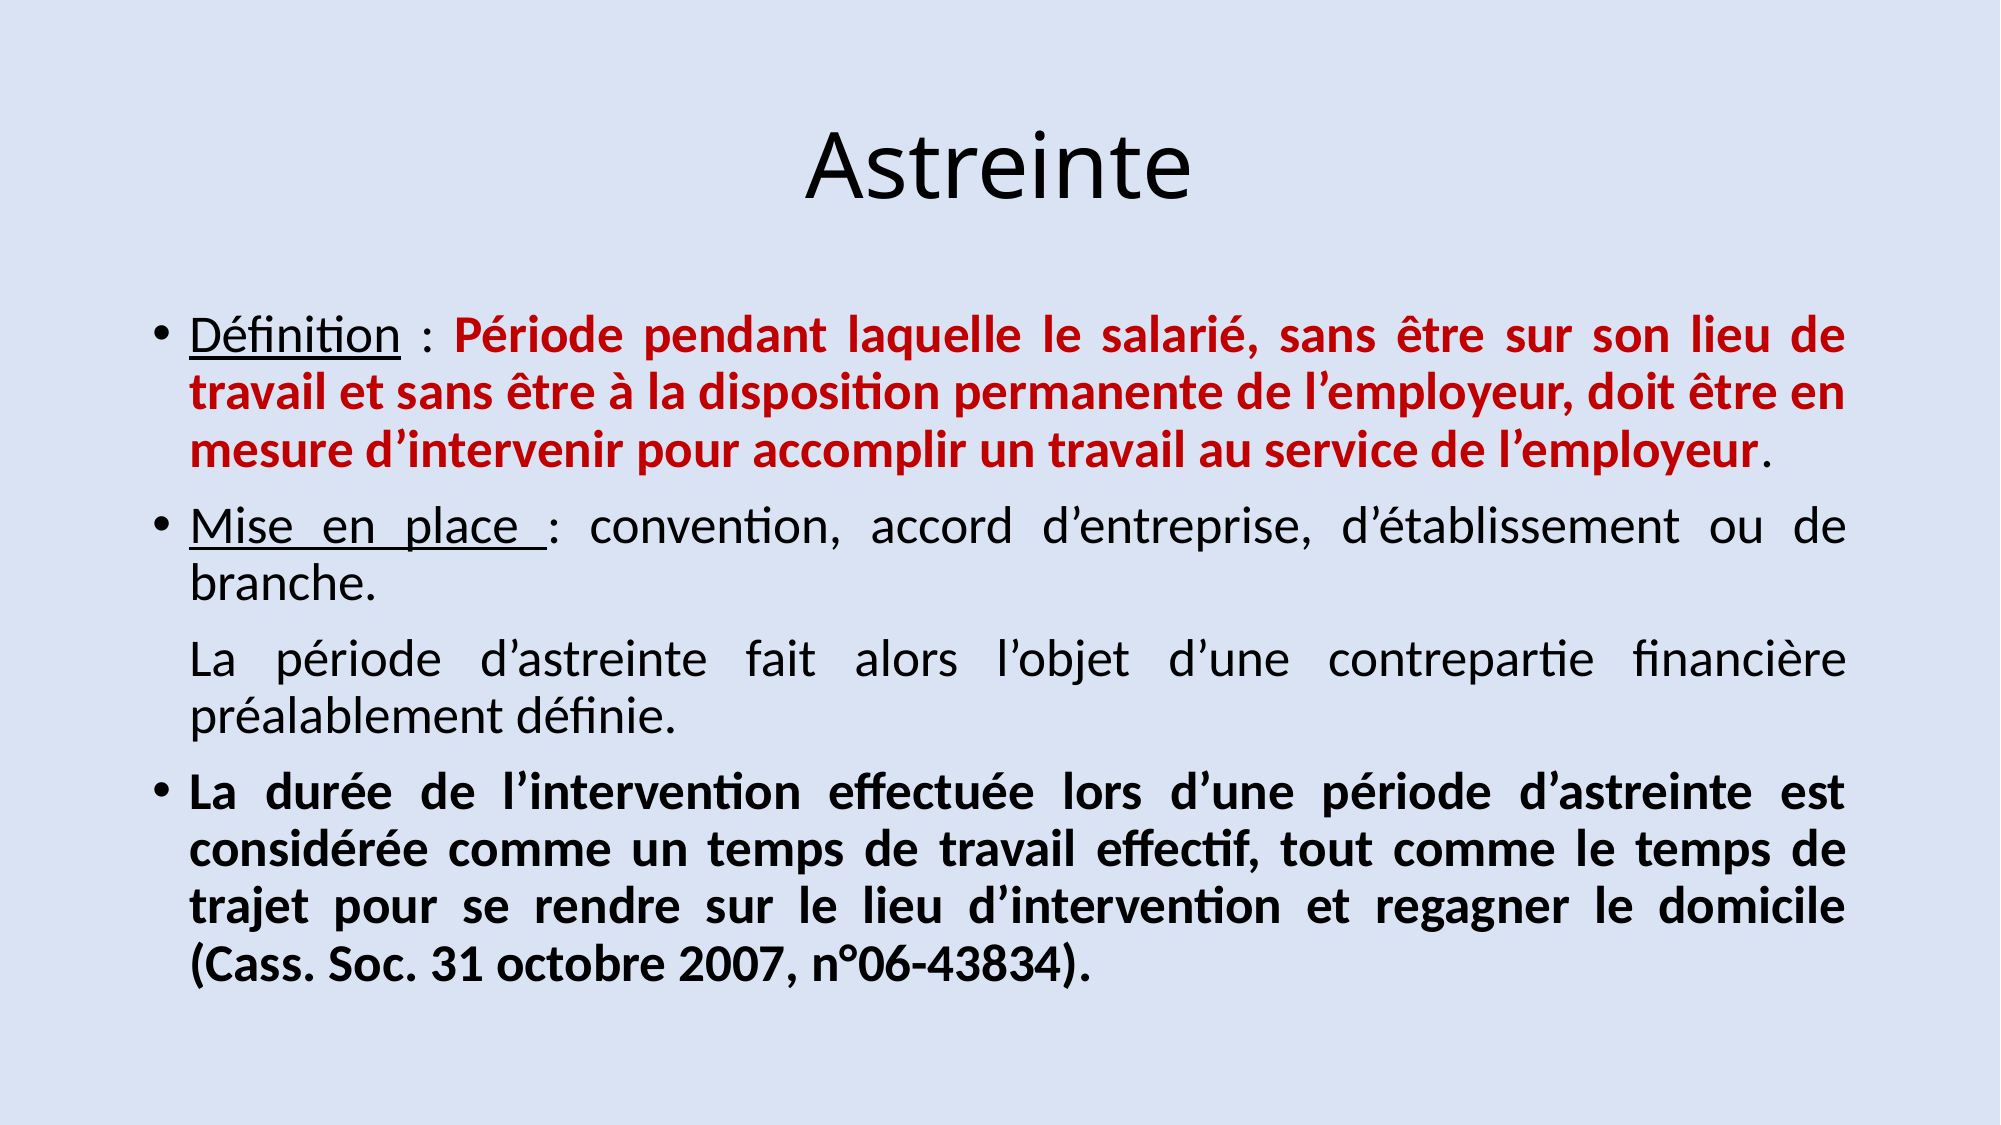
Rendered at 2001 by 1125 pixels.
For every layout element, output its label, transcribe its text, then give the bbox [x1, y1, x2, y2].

list Définition : Période pendant laquelle le salarié, sans être sur son lieu de travail et sans être à la disposition permanente de l’employeur, doit être en mesure d’intervenir pour accomplir un travail au service de l’employeur. Mise en place : convention, accord d’entreprise, d’établissement ou de branche. La période d’astreinte fait alors l’objet d’une contrepartie financière préalablement définie. La durée de l’intervention effectuée lors d’une période d’astreinte est considérée comme un temps de travail effectif, tout comme le temps de trajet pour se rendre sur le lieu d’intervention et regagner le domicile (Cass. Soc. 31 octobre 2007, n°06-43834). [137, 299, 1863, 1014]
title Astreinte [137, 59, 1863, 278]
